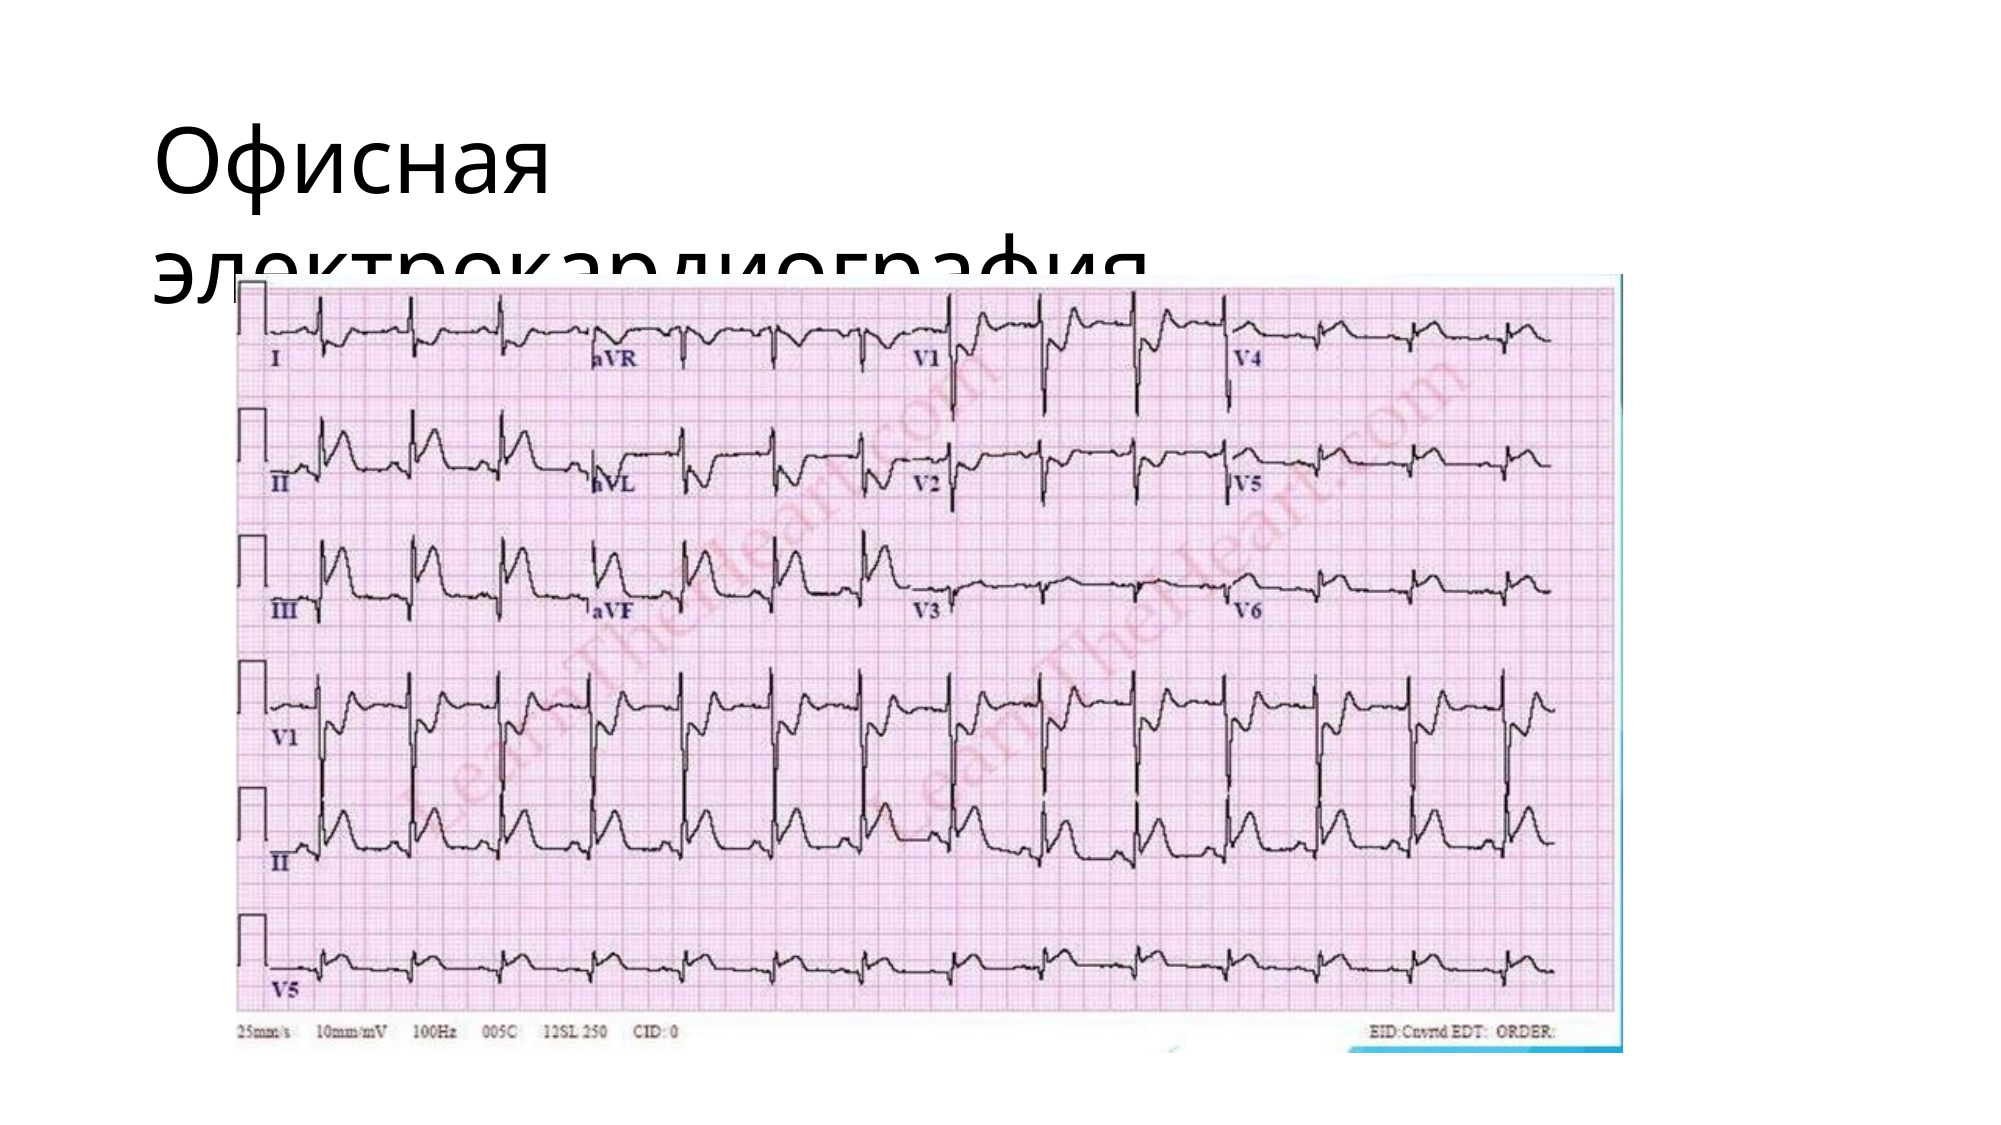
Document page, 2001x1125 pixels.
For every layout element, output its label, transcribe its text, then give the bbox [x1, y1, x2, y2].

title Офисная электрокардиография [150, 100, 1362, 323]
text_box [235, 274, 1624, 1053]
